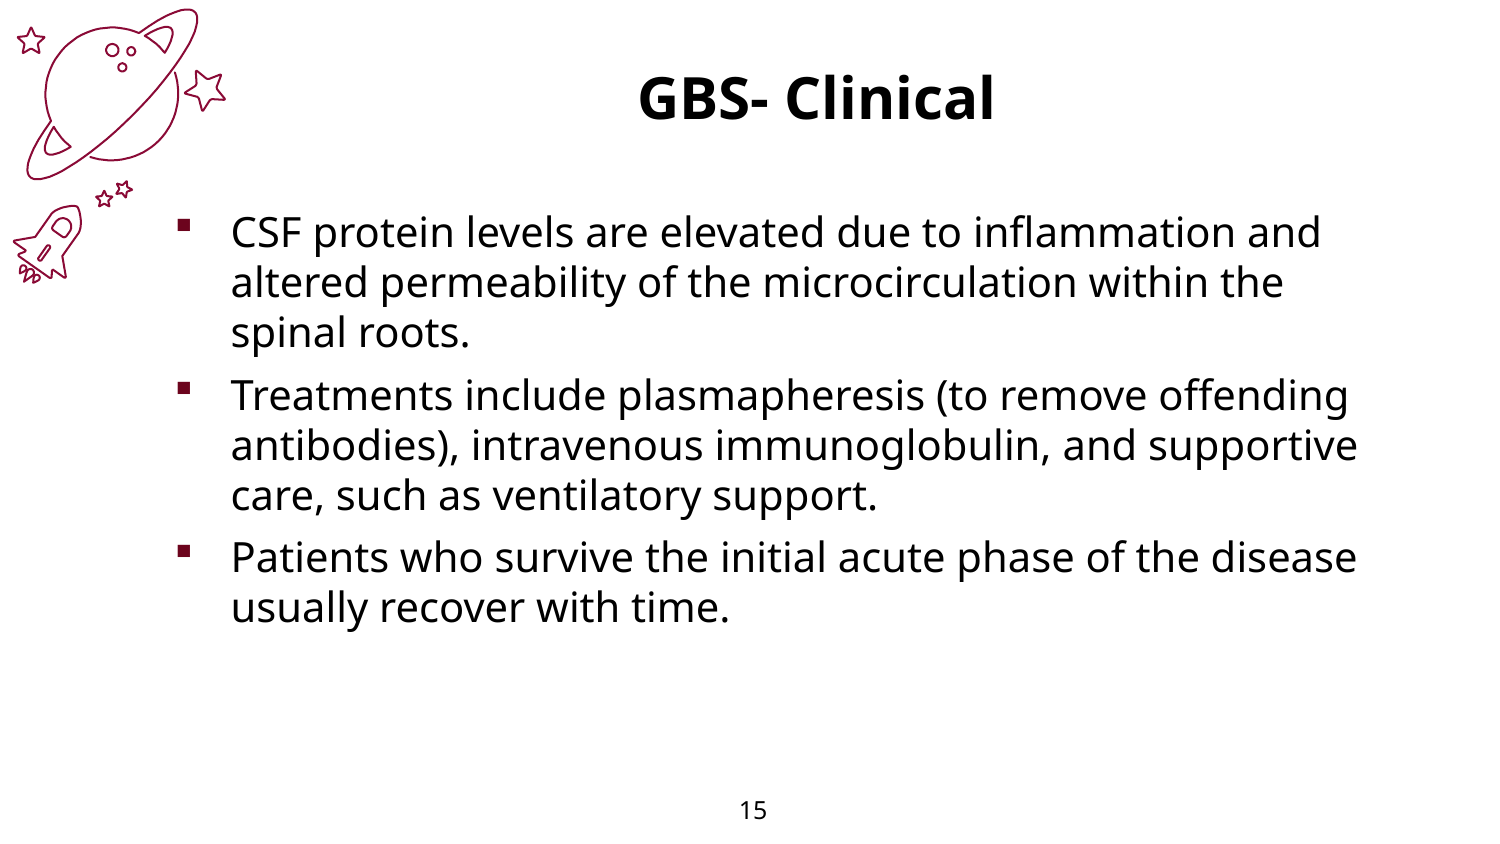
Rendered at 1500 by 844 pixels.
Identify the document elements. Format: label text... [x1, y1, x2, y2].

title GBS- Clinical [179, 0, 1455, 191]
text_box CSF protein levels are elevated due to inflammation and altered permeability of the microcirculation within the spinal roots. Treatments include plasmapheresis (to remove offending antibodies), intravenous immunoglobulin, and supportive care, such as ventilatory support. Patients who survive the initial acute phase of the disease usually recover with time. [159, 198, 1417, 639]
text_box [14, 209, 86, 281]
slide_number 15 [6, 779, 1500, 844]
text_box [27, 9, 198, 180]
